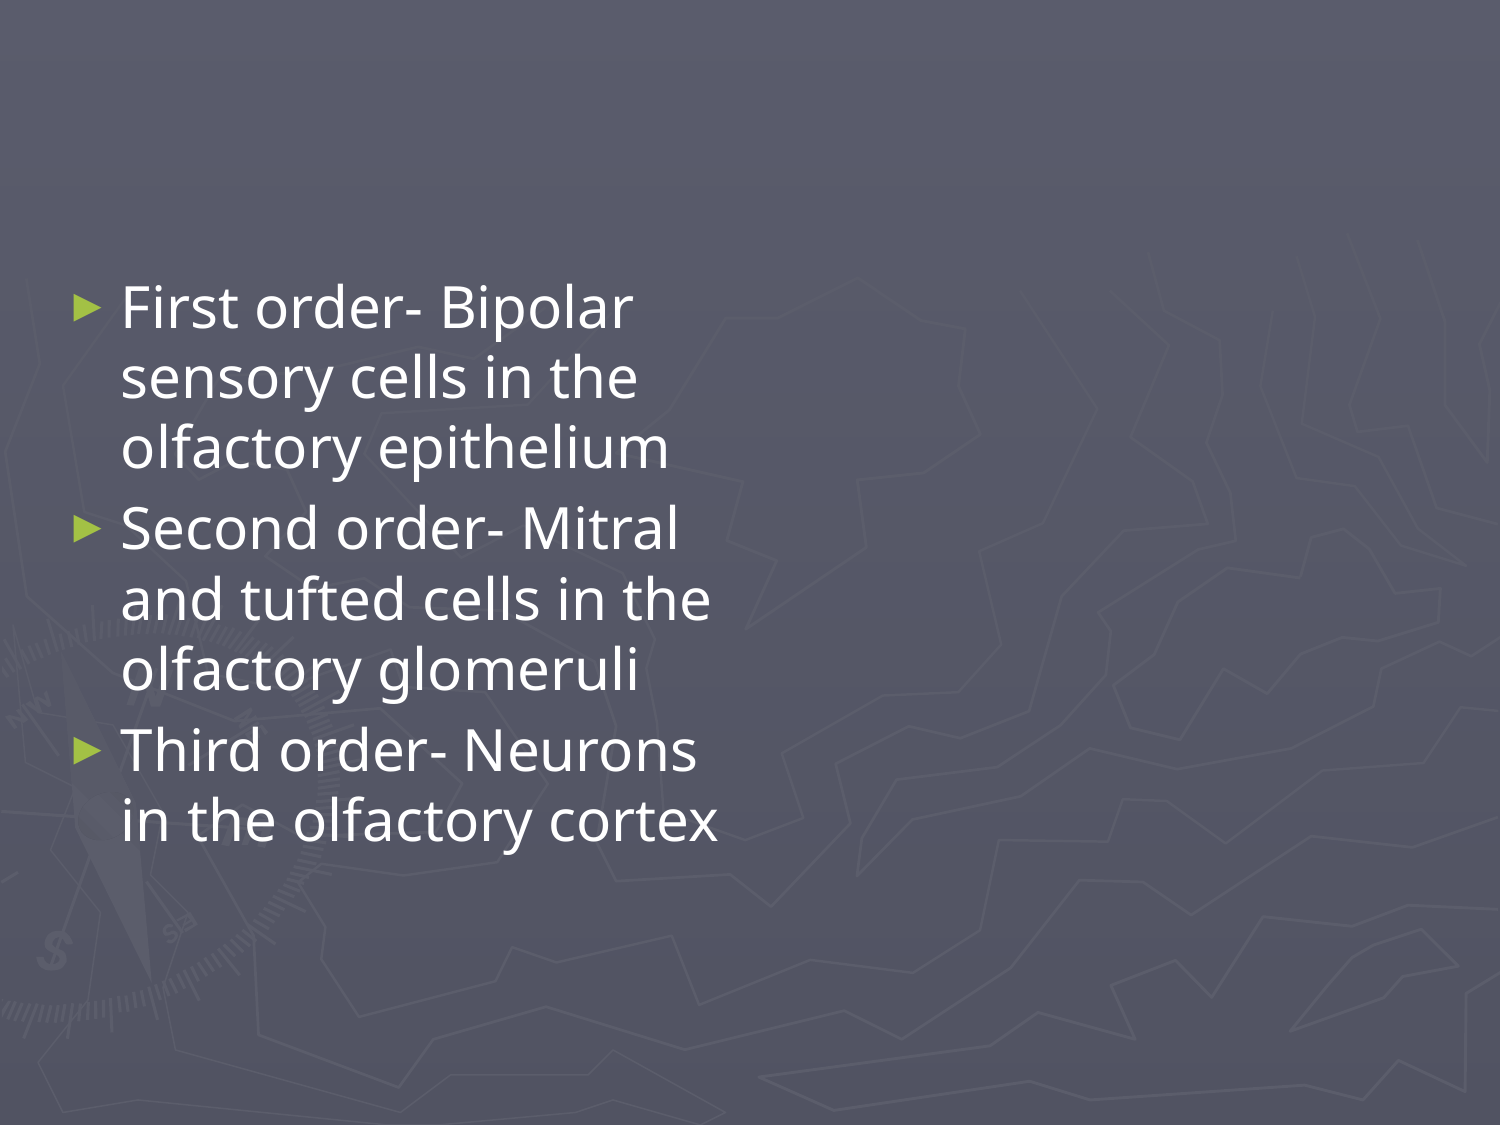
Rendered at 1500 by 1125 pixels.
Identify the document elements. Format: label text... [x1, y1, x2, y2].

list First order- Bipolar sensory cells in the olfactory epithelium Second order- Mitral and tufted cells in the olfactory glomeruli Third order- Neurons in the olfactory cortex [49, 262, 738, 1001]
